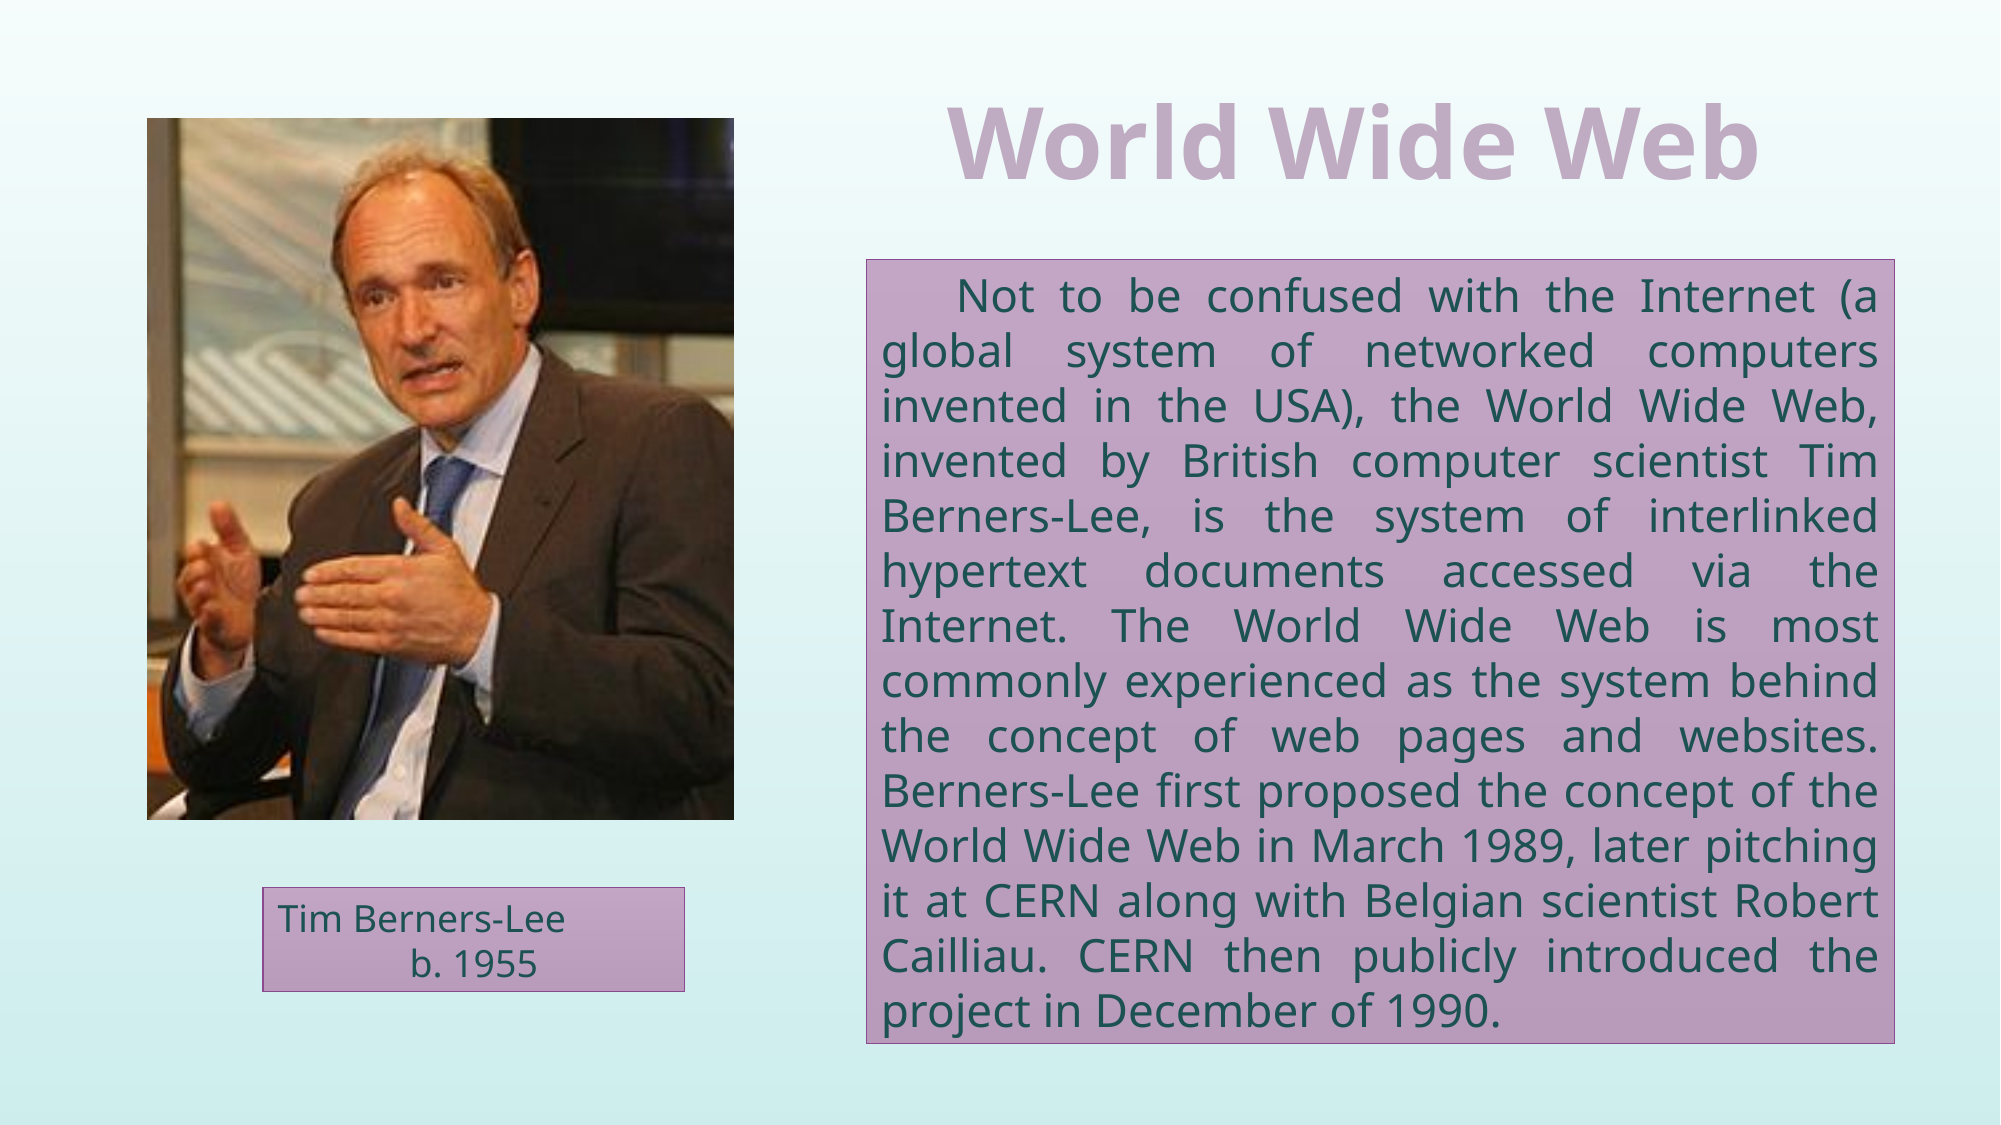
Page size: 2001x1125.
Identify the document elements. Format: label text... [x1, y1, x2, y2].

text_box Not to be confused with the Internet (a global system of networked computers invented in the USA), the World Wide Web, invented by British computer scientist Tim Berners-Lee, is the system of interlinked hypertext documents accessed via the Internet. The World Wide Web is most commonly experienced as the system behind the concept of web pages and websites. Berners-Lee first proposed the concept of the World Wide Web in March 1989, later pitching it at CERN along with Belgian scientist Robert Cailliau. CERN then publicly introduced the project in December of 1990. [866, 259, 1895, 1044]
text_box Tim Berners-Lee b. 1955 [262, 887, 685, 992]
picture [147, 118, 734, 820]
text_box World Wide Web [813, 72, 1895, 207]
